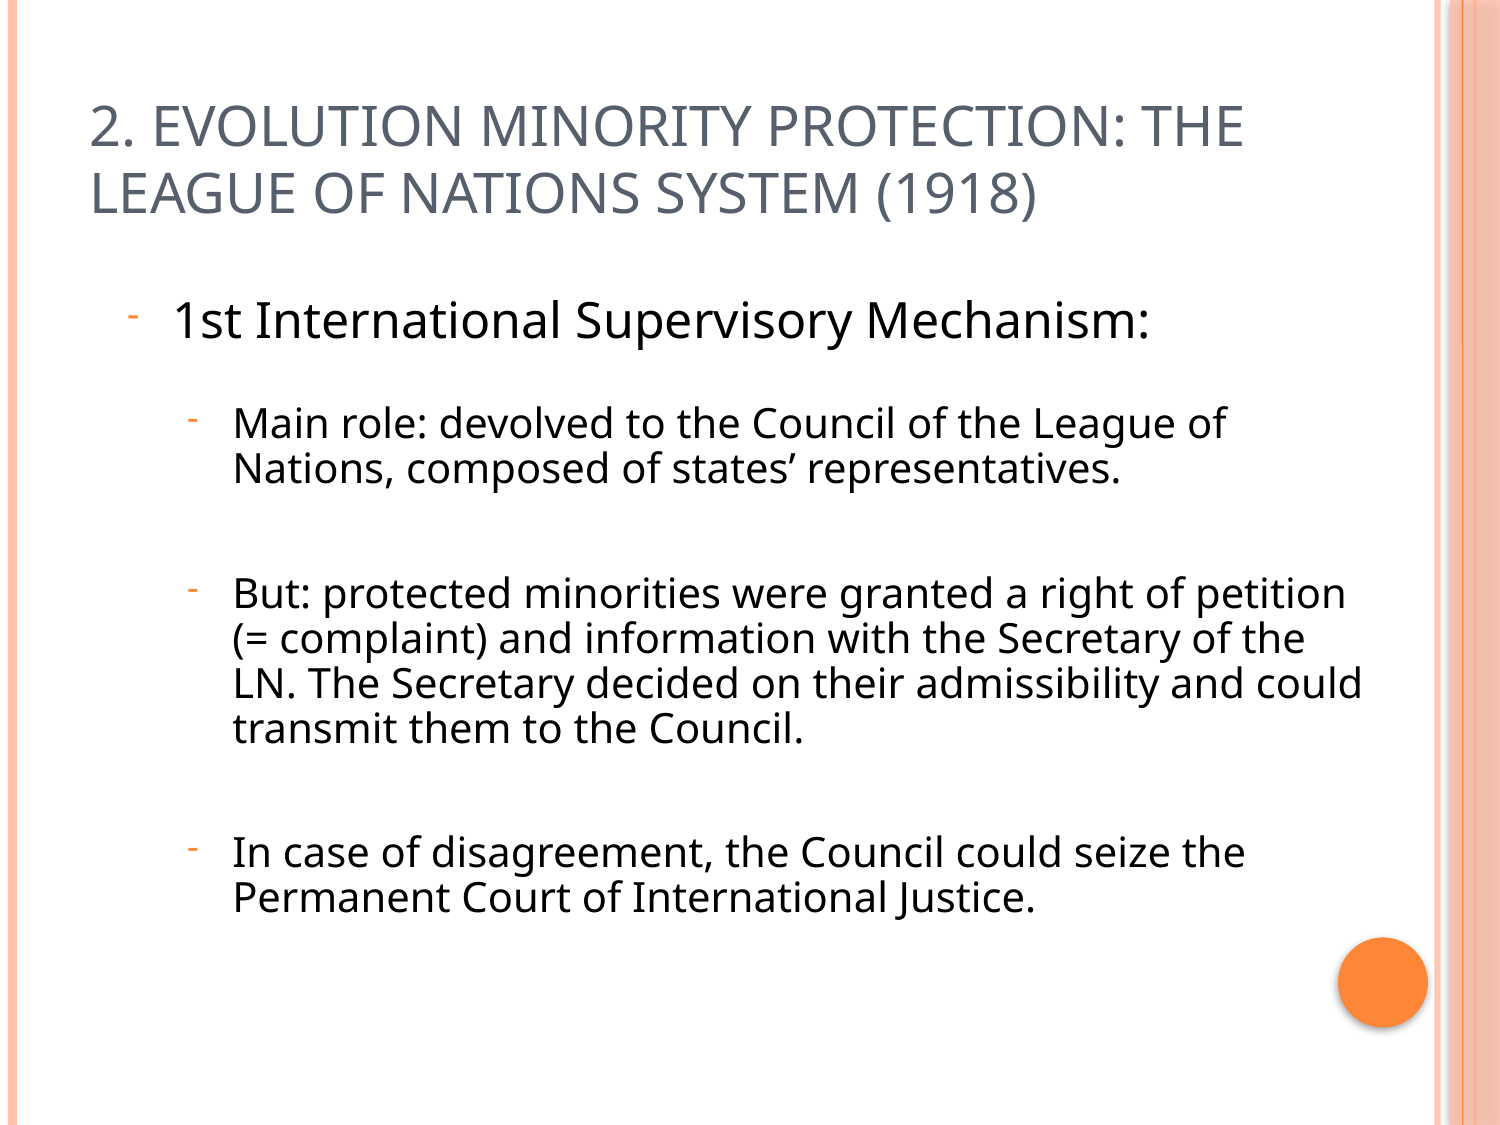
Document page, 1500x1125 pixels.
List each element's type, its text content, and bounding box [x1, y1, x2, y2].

title 2. Evolution Minority Protection: The League of Nations System (1918) [75, 45, 1300, 233]
list 1st International Supervisory Mechanism: Main role: devolved to the Council of the League of Nations, composed of states’ representatives. But: protected minorities were granted a right of petition (= complaint) and information with the Secretary of the LN. The Secretary decided on their admissibility and could transmit them to the Council. In case of disagreement, the Council could seize the Permanent Court of International Justice. [112, 287, 1388, 1000]
